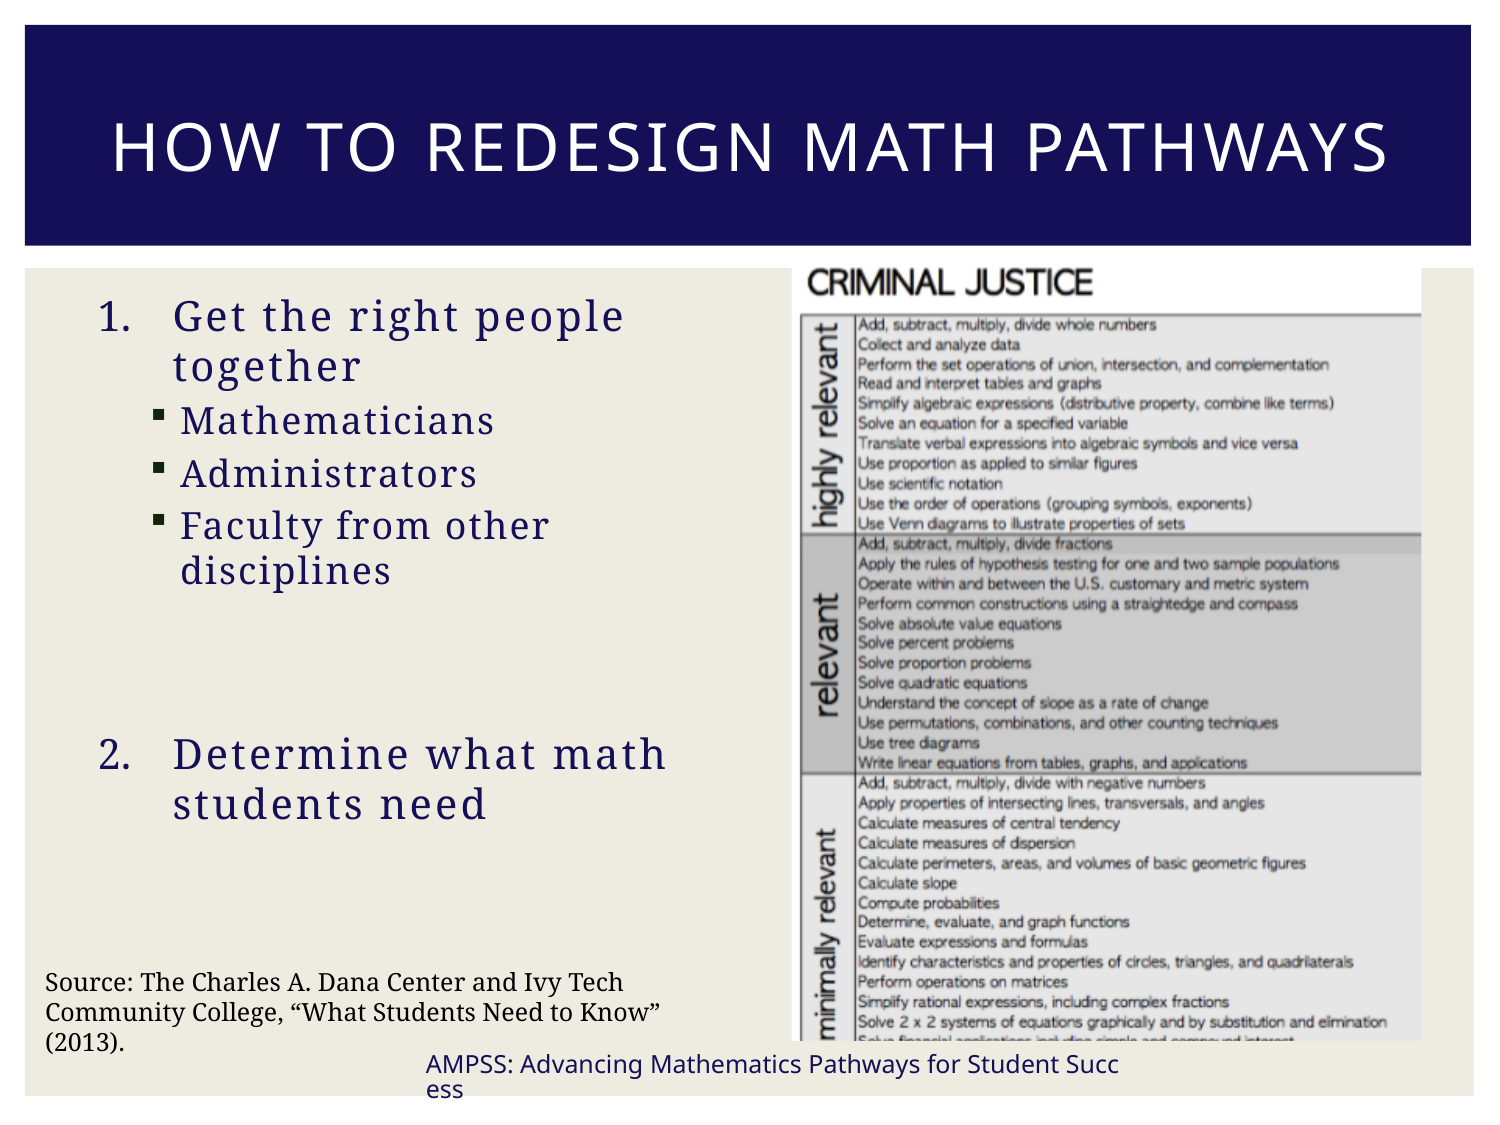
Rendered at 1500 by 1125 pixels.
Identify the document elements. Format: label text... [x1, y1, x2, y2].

text_box Source: The Charles A. Dana Center and Ivy Tech Community College, “What Students Need to Know” (2013). [30, 959, 738, 1064]
title How to redesign math pathways [62, 58, 1438, 232]
list Get the right people together Mathematicians Administrators Faculty from other disciplines Determine what math students need [75, 281, 738, 959]
footer AMPSS: Advancing Mathematics Pathways for Student Success [410, 1042, 1148, 1088]
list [791, 266, 1422, 1041]
